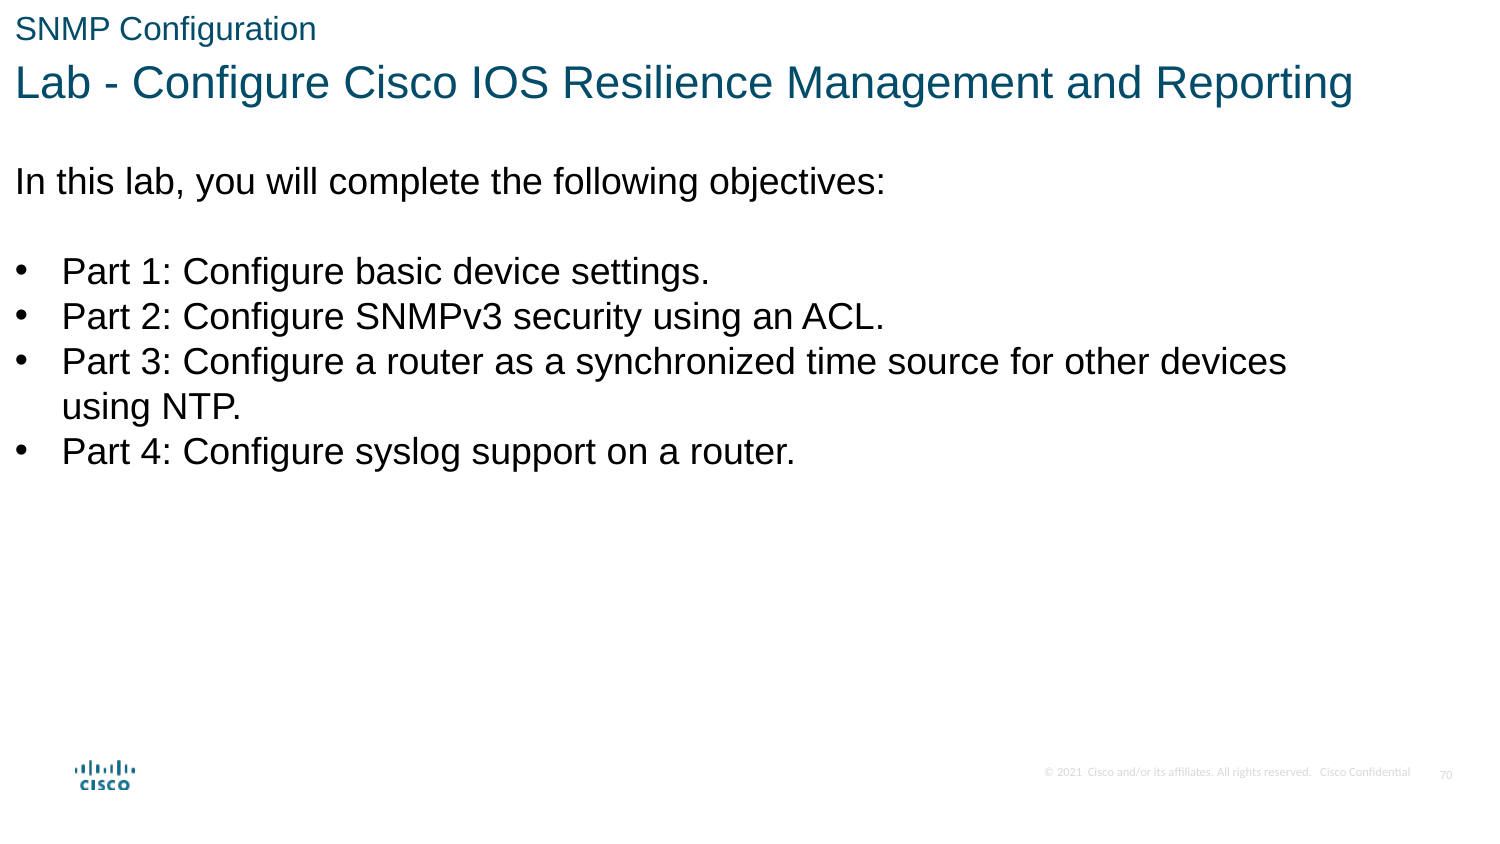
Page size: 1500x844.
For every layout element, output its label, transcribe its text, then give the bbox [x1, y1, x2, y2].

picture [75, 759, 135, 790]
slide_number 70 [1425, 759, 1500, 797]
text_box In this lab, you will complete the following objectives: Part 1: Configure basic device settings. Part 2: Configure SNMPv3 security using an ACL. Part 3: Configure a router as a synchronized time source for other devices using NTP. Part 4: Configure syslog support on a router. [0, 149, 1350, 572]
list SNMP Configuration [0, 0, 1500, 45]
list Lab - Configure Cisco IOS Resilience Management and Reporting [0, 45, 1500, 195]
